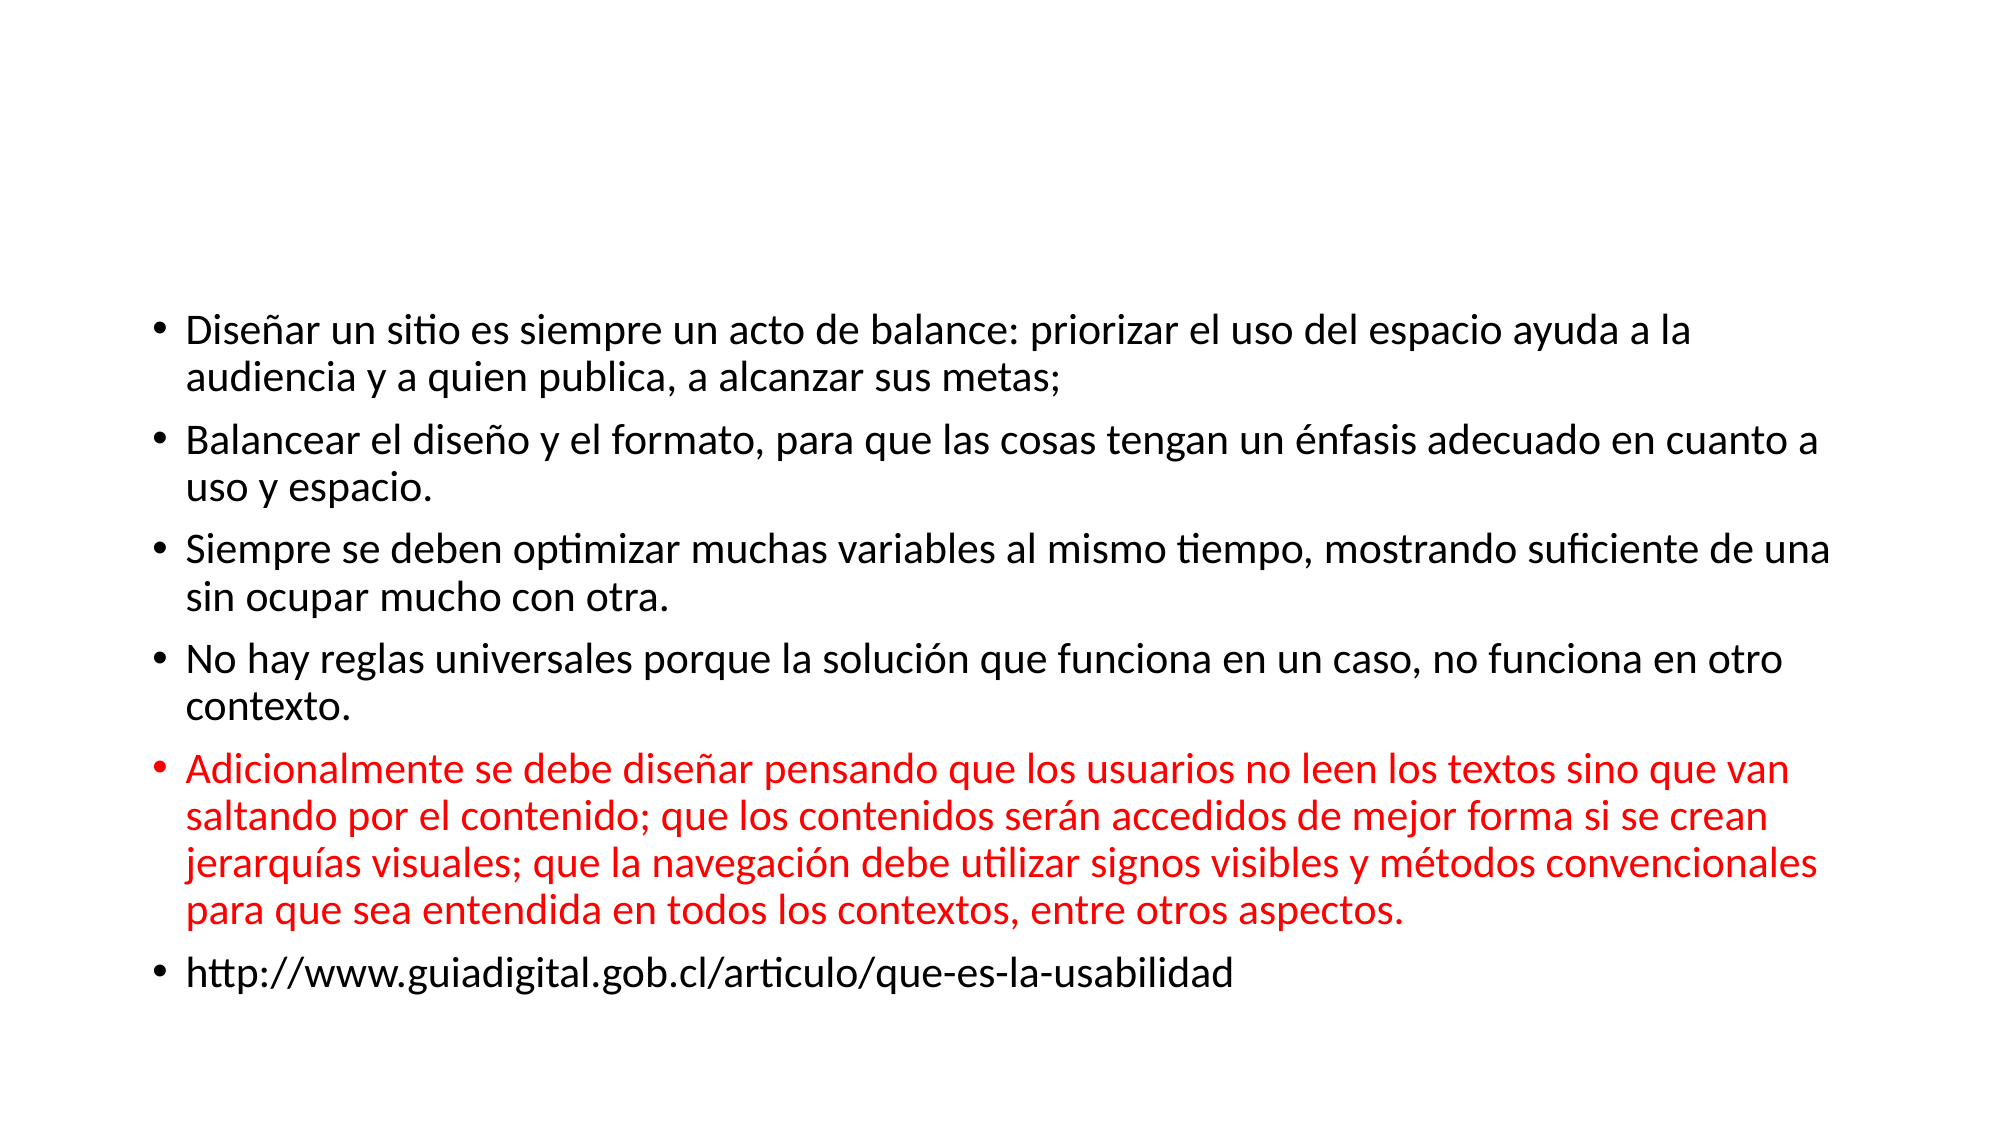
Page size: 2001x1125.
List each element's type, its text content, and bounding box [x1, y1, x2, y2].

list Diseñar un sitio es siempre un acto de balance: priorizar el uso del espacio ayuda a la audiencia y a quien publica, a alcanzar sus metas; Balancear el diseño y el formato, para que las cosas tengan un énfasis adecuado en cuanto a uso y espacio. Siempre se deben optimizar muchas variables al mismo tiempo, mostrando suficiente de una sin ocupar mucho con otra. No hay reglas universales porque la solución que funciona en un caso, no funciona en otro contexto. Adicionalmente se debe diseñar pensando que los usuarios no leen los textos sino que van saltando por el contenido; que los contenidos serán accedidos de mejor forma si se crean jerarquías visuales; que la navegación debe utilizar signos visibles y métodos convencionales para que sea entendida en todos los contextos, entre otros aspectos. http://www.guiadigital.gob.cl/articulo/que-es-la-usabilidad [137, 299, 1863, 1014]
